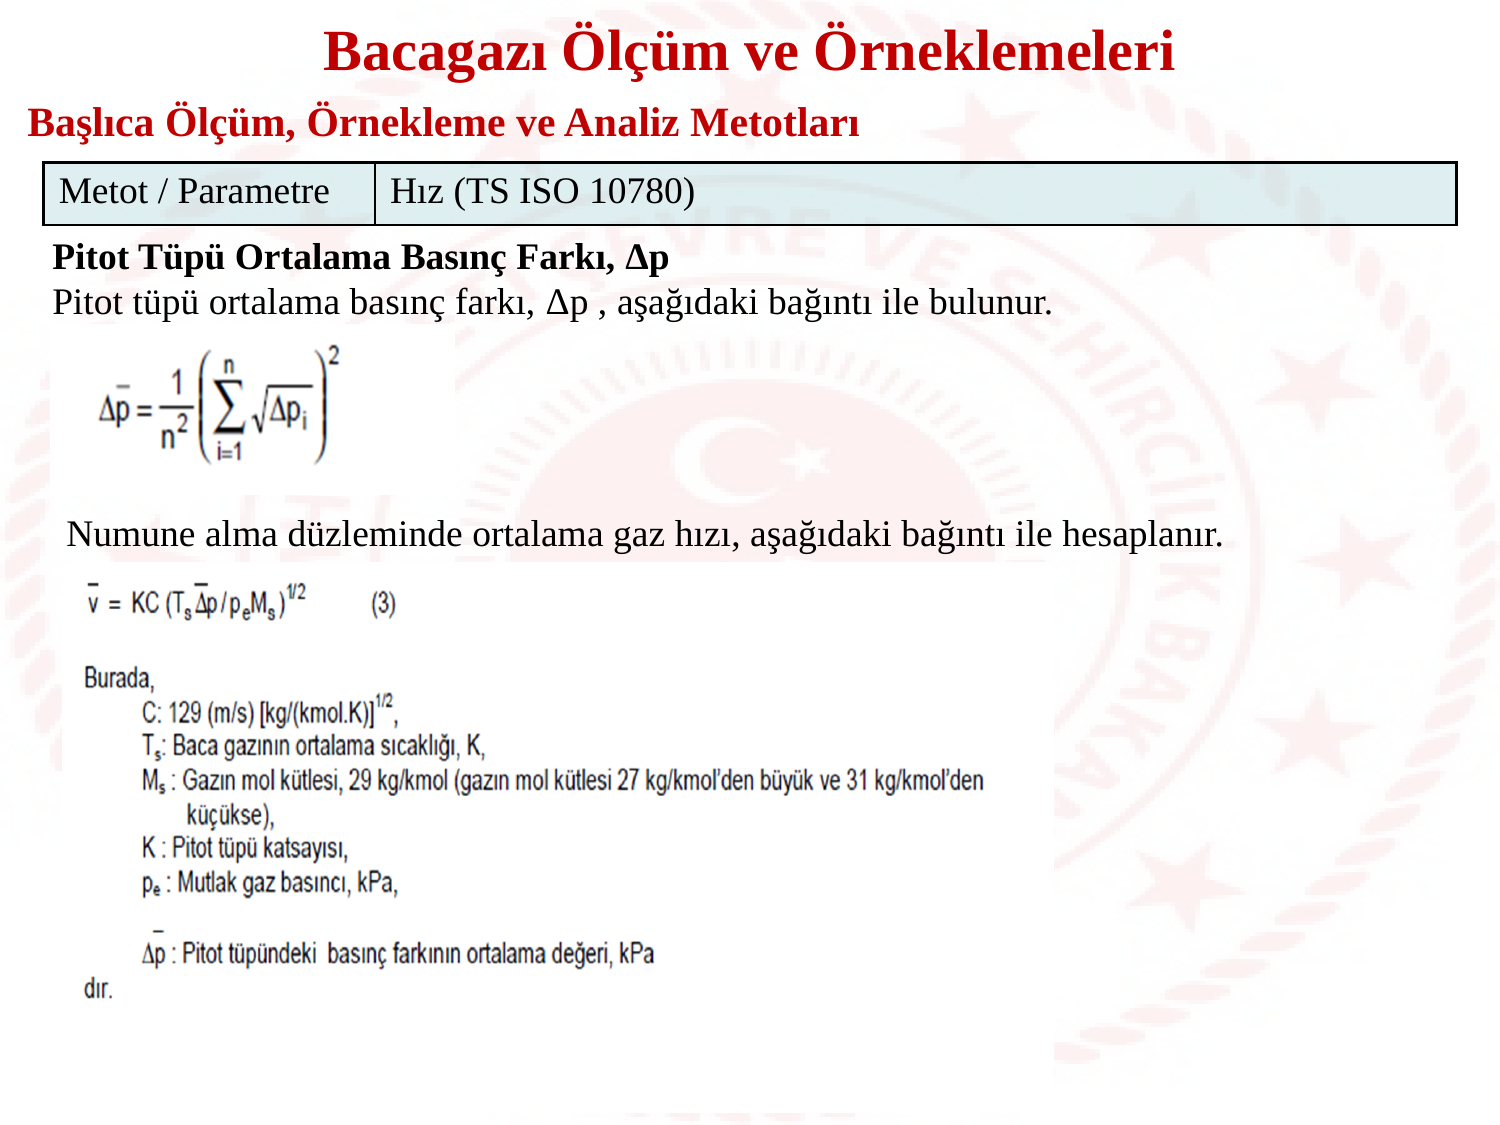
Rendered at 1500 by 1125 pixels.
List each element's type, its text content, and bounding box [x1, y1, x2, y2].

text_box Bacagazı Ölçüm ve Örneklemeleri [0, 0, 1500, 94]
table_header Hız (TS ISO 10780) [376, 164, 1455, 224]
text_box Pitot Tüpü Ortalama Basınç Farkı, Δp Pitot tüpü ortalama basınç farkı, Δp , aşağıdaki bağıntı ile bulunur. [37, 224, 1463, 330]
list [62, 562, 1055, 1113]
table_header Metot / Parametre [45, 164, 374, 224]
text_box Numune alma düzleminde ortalama gaz hızı, aşağıdaki bağıntı ile hesaplanır. [51, 501, 1242, 562]
text_box Başlıca Ölçüm, Örnekleme ve Analiz Metotları [12, 94, 1488, 153]
picture [49, 324, 455, 496]
